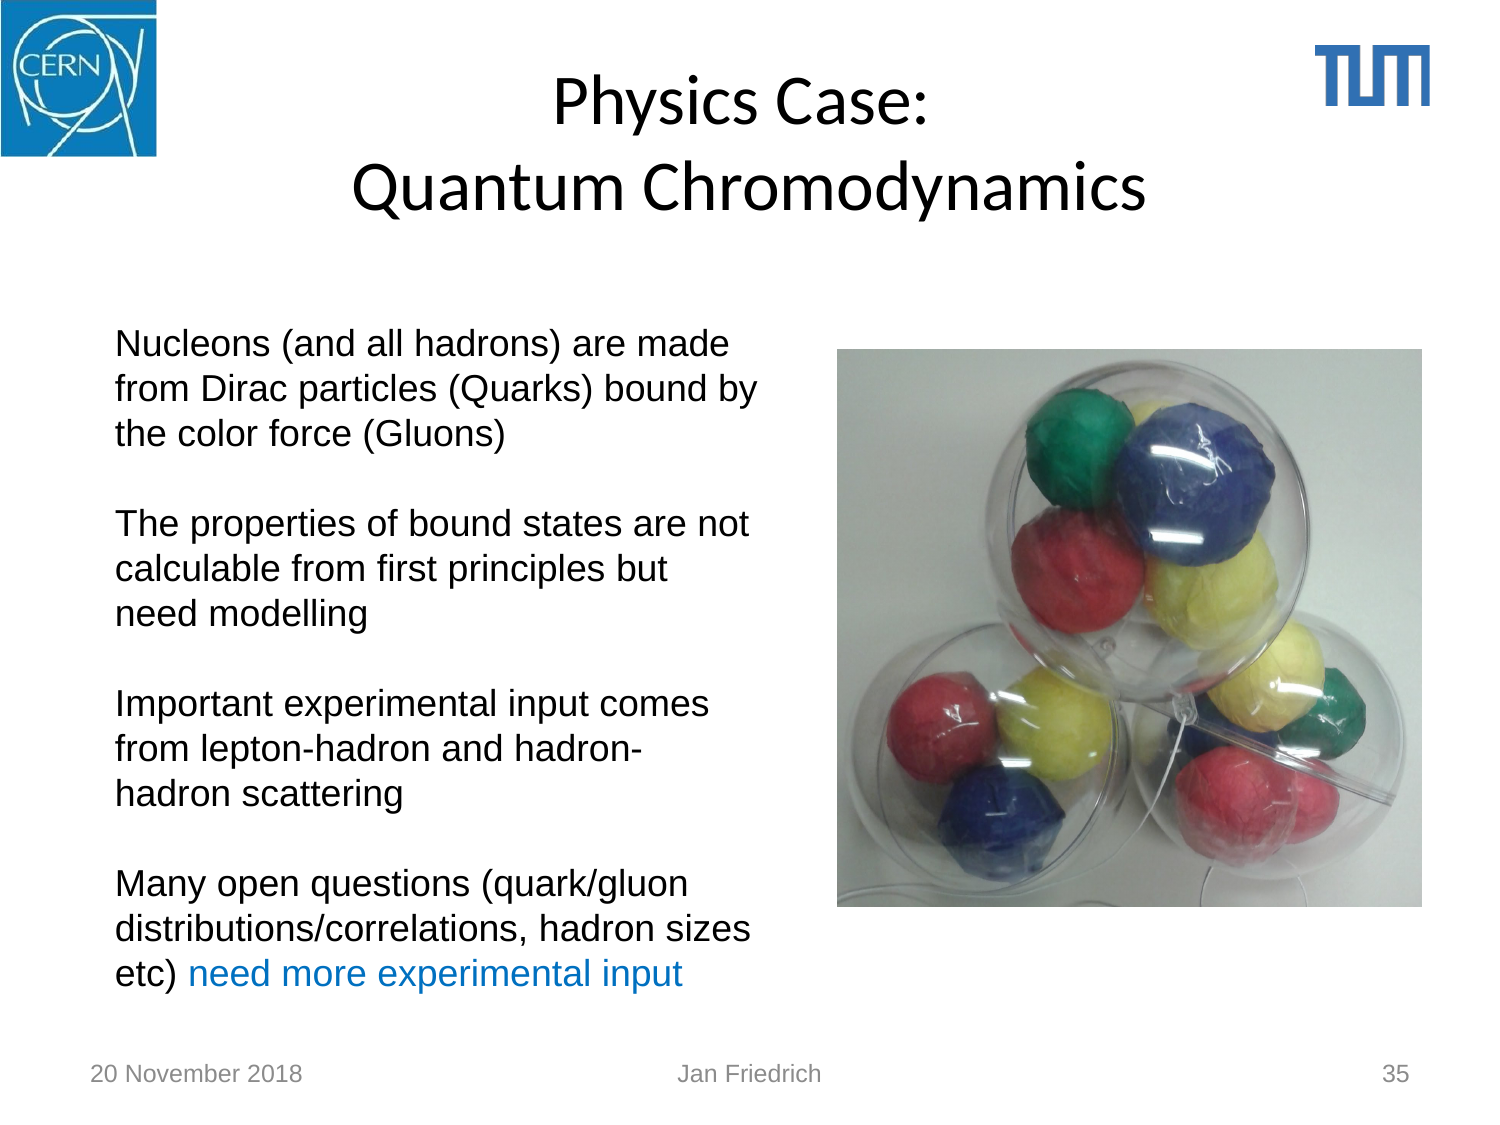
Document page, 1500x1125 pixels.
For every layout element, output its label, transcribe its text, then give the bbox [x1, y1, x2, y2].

picture [836, 349, 1422, 907]
title Physics Case: Quantum Chromodynamics [75, 45, 1425, 233]
slide_number 35 [1074, 1042, 1425, 1103]
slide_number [75, 1042, 425, 1103]
picture [0, 0, 157, 157]
footer Jan Friedrich [512, 1042, 988, 1103]
text_box Nucleons (and all hadrons) are made from Dirac particles (Quarks) bound by the color force (Gluons) The properties of bound states are not calculable from first principles but need modelling Important experimental input comes from lepton-hadron and hadron-hadron scattering Many open questions (quark/gluon distributions/correlations, hadron sizes etc) need more experimental input [100, 311, 774, 1047]
